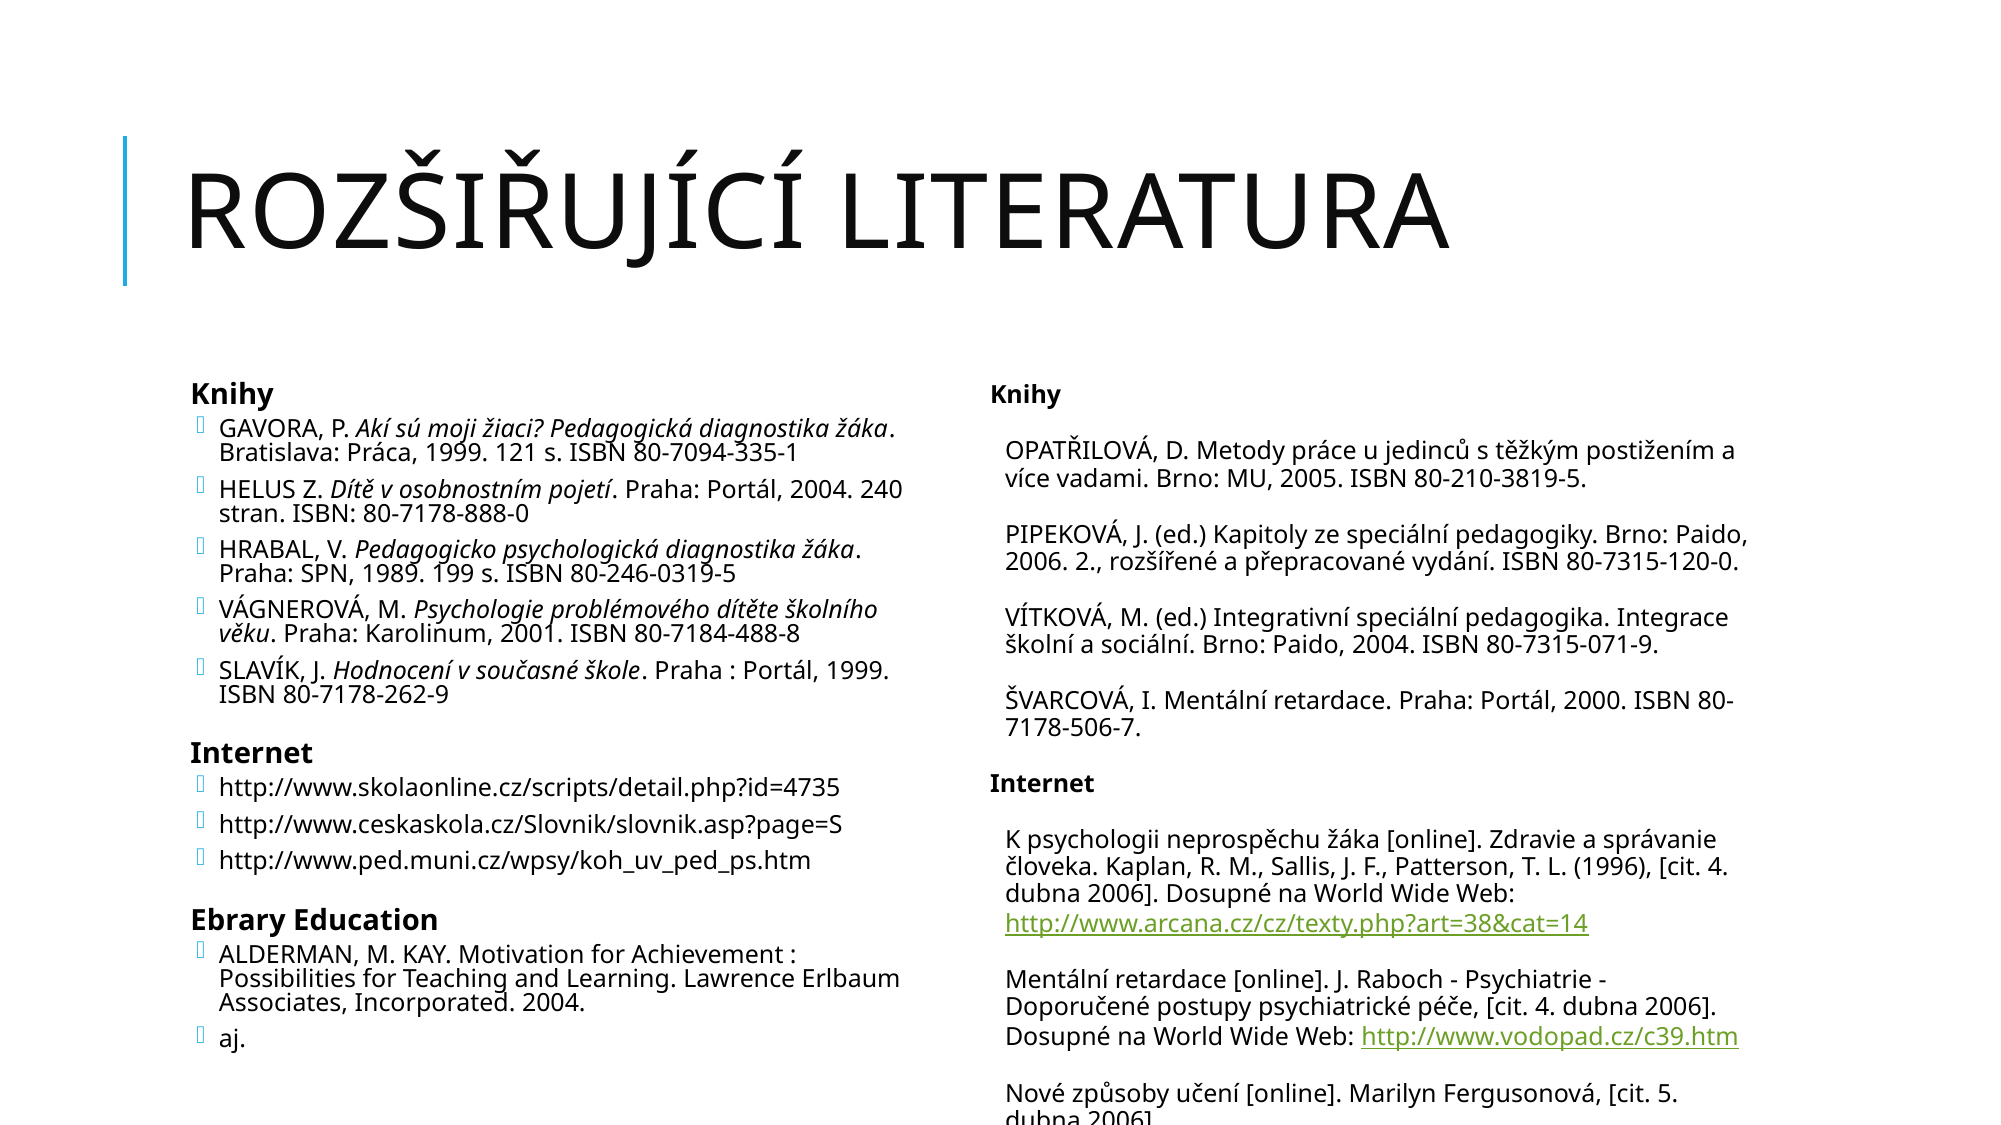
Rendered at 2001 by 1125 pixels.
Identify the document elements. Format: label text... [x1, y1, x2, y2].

title Rozšiřující literatura [168, 96, 1763, 342]
list Knihy GAVORA, P. Akí sú moji žiaci? Pedagogická diagnostika žáka. Bratislava: Práca, 1999. 121 s. ISBN 80-7094-335-1 HELUS Z. Dítě v osobnostním pojetí. Praha: Portál, 2004. 240 stran. ISBN: 80-7178-888-0 HRABAL, V. Pedagogicko psychologická diagnostika žáka. Praha: SPN, 1989. 199 s. ISBN 80-246-0319-5 VÁGNEROVÁ, M. Psychologie problémového dítěte školního věku. Praha: Karolinum, 2001. ISBN 80-7184-488-8 SLAVÍK, J. Hodnocení v současné škole. Praha : Portál, 1999. ISBN 80-7178-262-9 Internet http://www.skolaonline.cz/scripts/detail.php?id=4735 http://www.ceskaskola.cz/Slovnik/slovnik.asp?page=S http://www.ped.muni.cz/wpsy/koh_uv_ped_ps.htm Ebrary Education ALDERMAN, M. KAY. Motivation for Achievement : Possibilities for Teaching and Learning. Lawrence Erlbaum Associates, Incorporated. 2004. aj. [168, 375, 948, 1035]
list Knihy OPATŘILOVÁ, D. Metody práce u jedinců s těžkým postižením a více vadami. Brno: MU, 2005. ISBN 80-210-3819-5. PIPEKOVÁ, J. (ed.) Kapitoly ze speciální pedagogiky. Brno: Paido, 2006. 2., rozšířené a přepracované vydání. ISBN 80-7315-120-0. VÍTKOVÁ, M. (ed.) Integrativní speciální pedagogika. Integrace školní a sociální. Brno: Paido, 2004. ISBN 80-7315-071-9. ŠVARCOVÁ, I. Mentální retardace. Praha: Portál, 2000. ISBN 80-7178-506-7. Internet K psychologii neprospěchu žáka [online]. Zdravie a správanie človeka. Kaplan, R. M., Sallis, J. F., Patterson, T. L. (1996), [cit. 4. dubna 2006]. Dosupné na World Wide Web: http://www.arcana.cz/cz/texty.php?art=38&cat=14 Mentální retardace [online]. J. Raboch - Psychiatrie - Doporučené postupy psychiatrické péče, [cit. 4. dubna 2006]. Dosupné na World Wide Web: http://www.vodopad.cz/c39.htm Nové způsoby učení [online]. Marilyn Fergusonová, [cit. 5. dubna 2006]. Dosupné na World Wide Web: http://www.baraka.cz/baraka/Baraka/b_3/b_3_nove_zpusoby_ueeni.html [982, 375, 1763, 1035]
